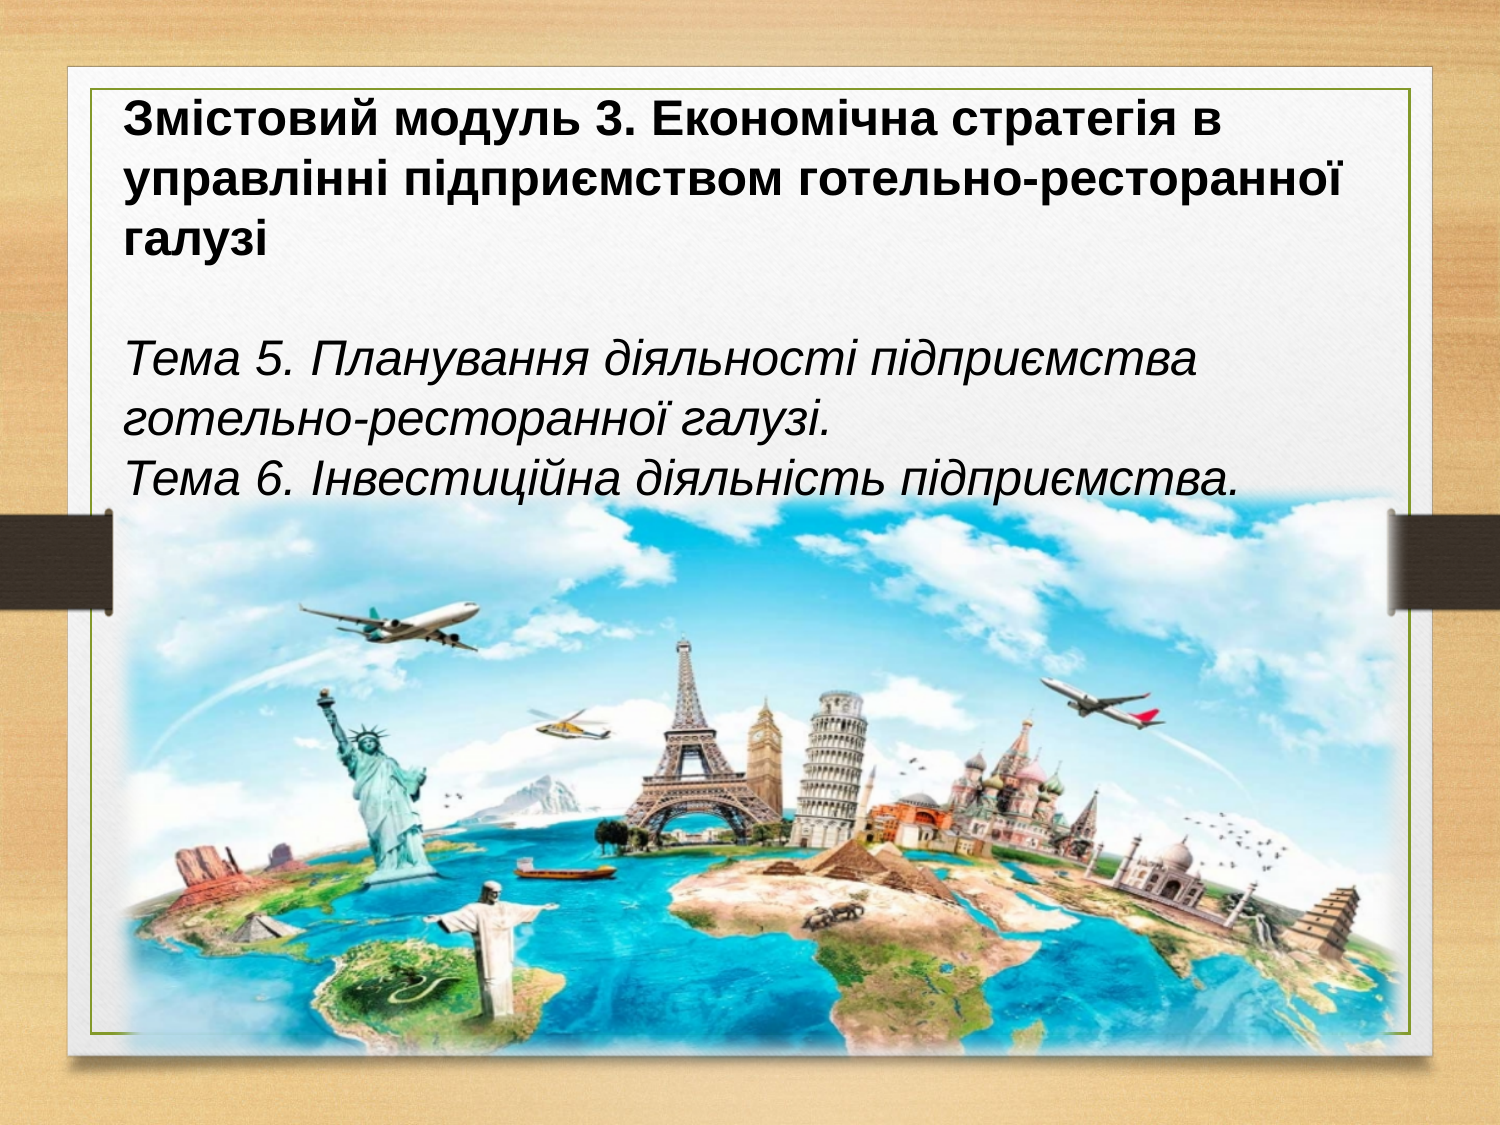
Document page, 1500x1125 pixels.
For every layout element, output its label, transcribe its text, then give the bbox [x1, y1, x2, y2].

text_box Змістовий модуль 3. Економічна стратегія в управлінні підприємством готельно-ресторанної галузі Тема 5. Планування діяльності підприємства готельно-ресторанної галузі. Тема 6. Інвестиційна діяльність підприємства. [108, 78, 1403, 513]
picture [0, 0, 1500, 1125]
